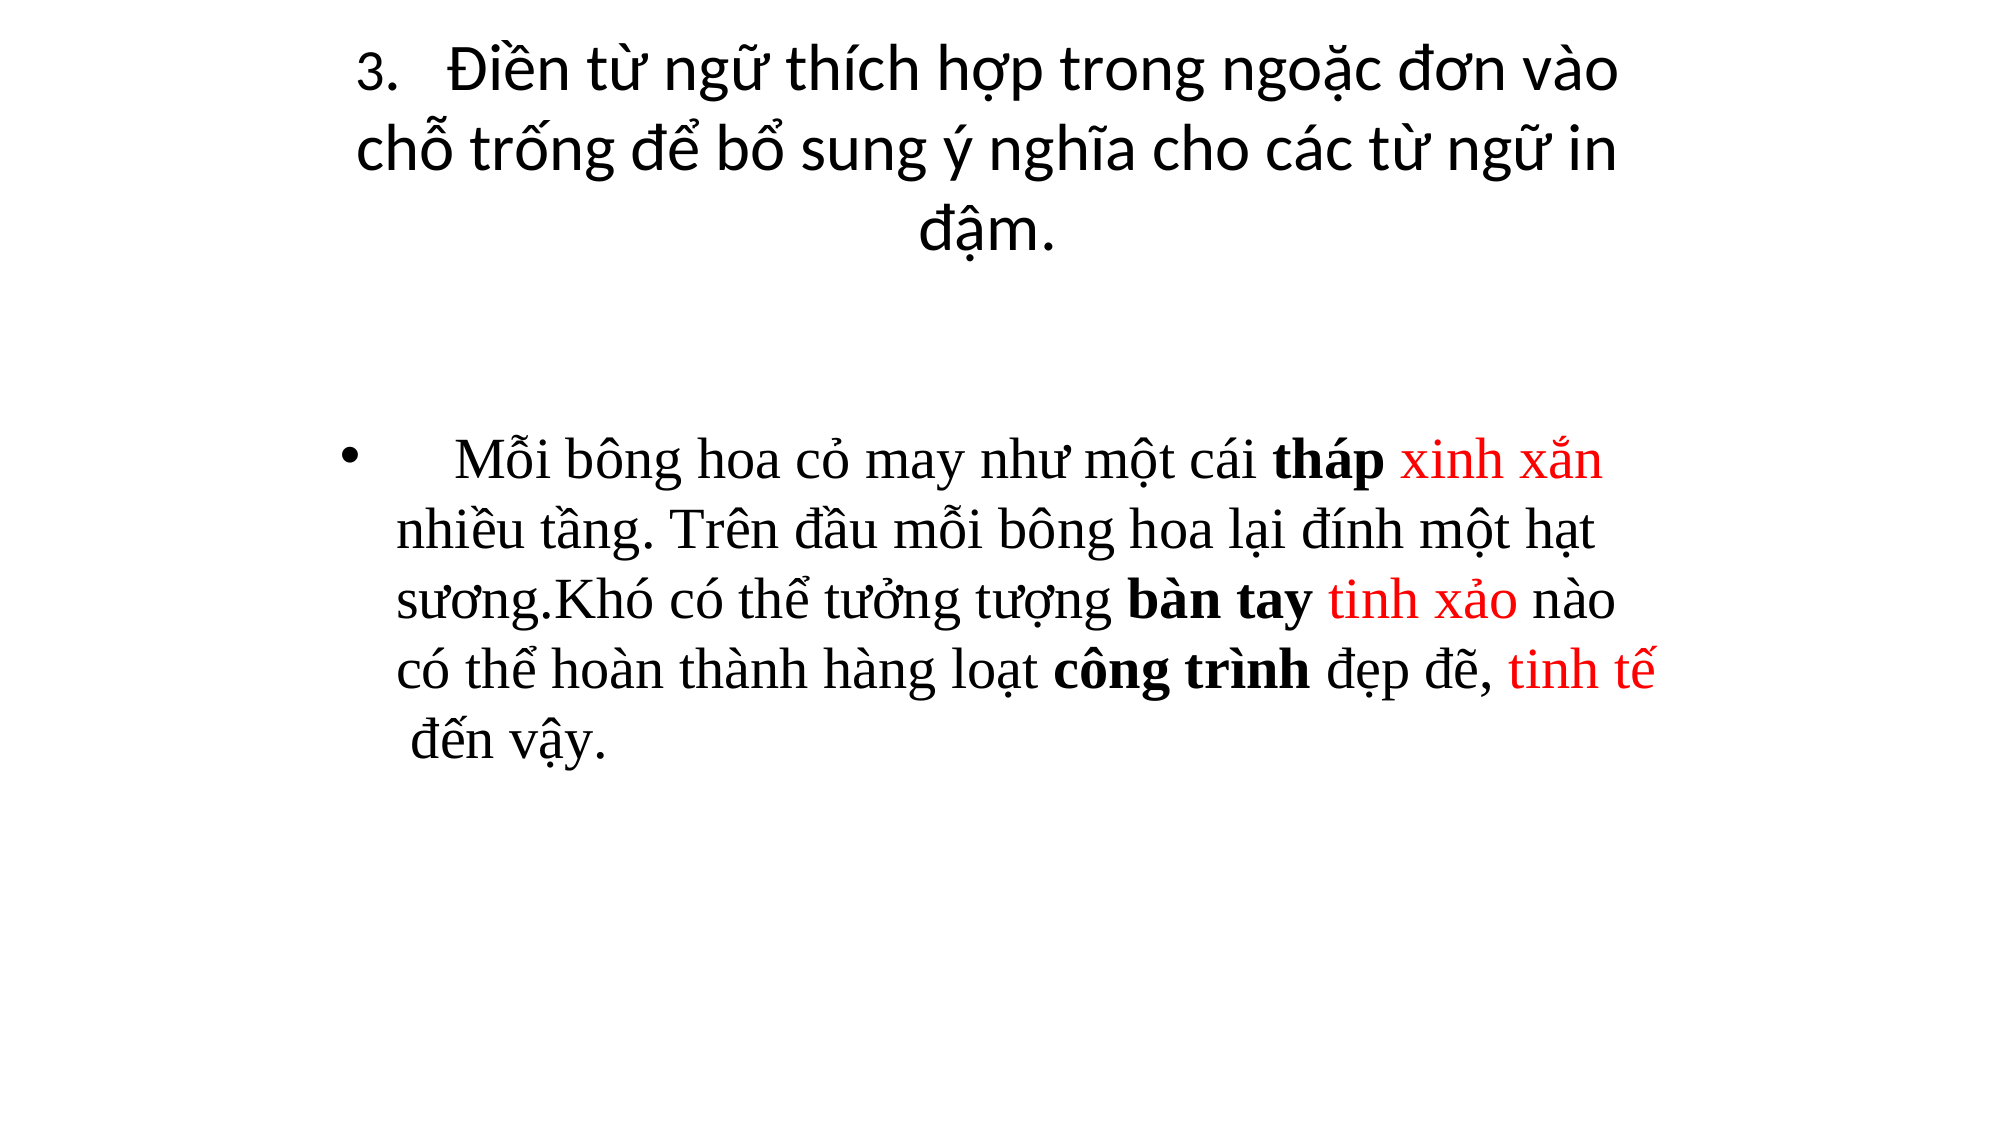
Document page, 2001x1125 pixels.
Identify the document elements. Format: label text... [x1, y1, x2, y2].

title 3. Điền từ ngữ thích hợp trong ngoặc đơn vào chỗ trống để bổ sung ý nghĩa cho các từ ngữ in đậm. [287, 50, 1688, 238]
list Mỗi bông hoa cỏ may như một cái tháp xinh xắn nhiều tầng. Trên đầu mỗi bông hoa lại đính một hạt sương.Khó có thể tưởng tượng bàn tay tinh xảo nào có thể hoàn thành hàng loạt công trình đẹp đẽ, tinh tế đến vậy. [324, 412, 1675, 1125]
